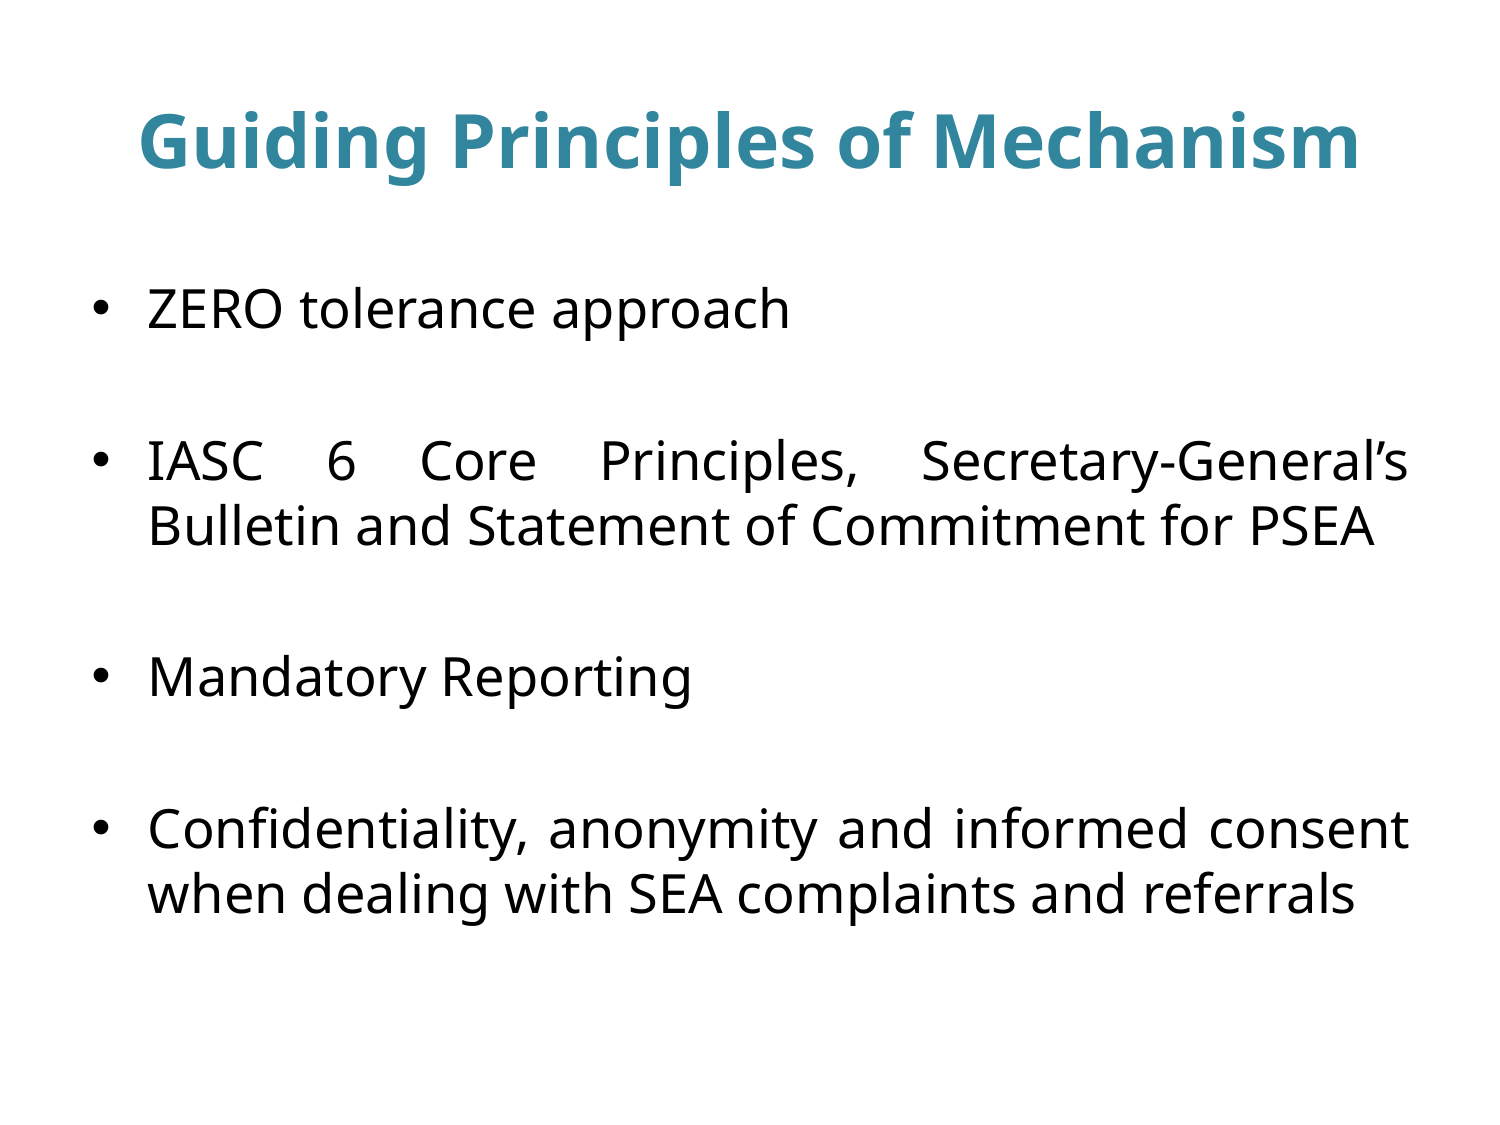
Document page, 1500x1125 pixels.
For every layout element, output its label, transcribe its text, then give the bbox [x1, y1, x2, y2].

title Guiding Principles of Mechanism [75, 45, 1425, 233]
list ZERO tolerance approach IASC 6 Core Principles, Secretary-General’s Bulletin and Statement of Commitment for PSEA Mandatory Reporting Confidentiality, anonymity and informed consent when dealing with SEA complaints and referrals [76, 267, 1427, 1035]
